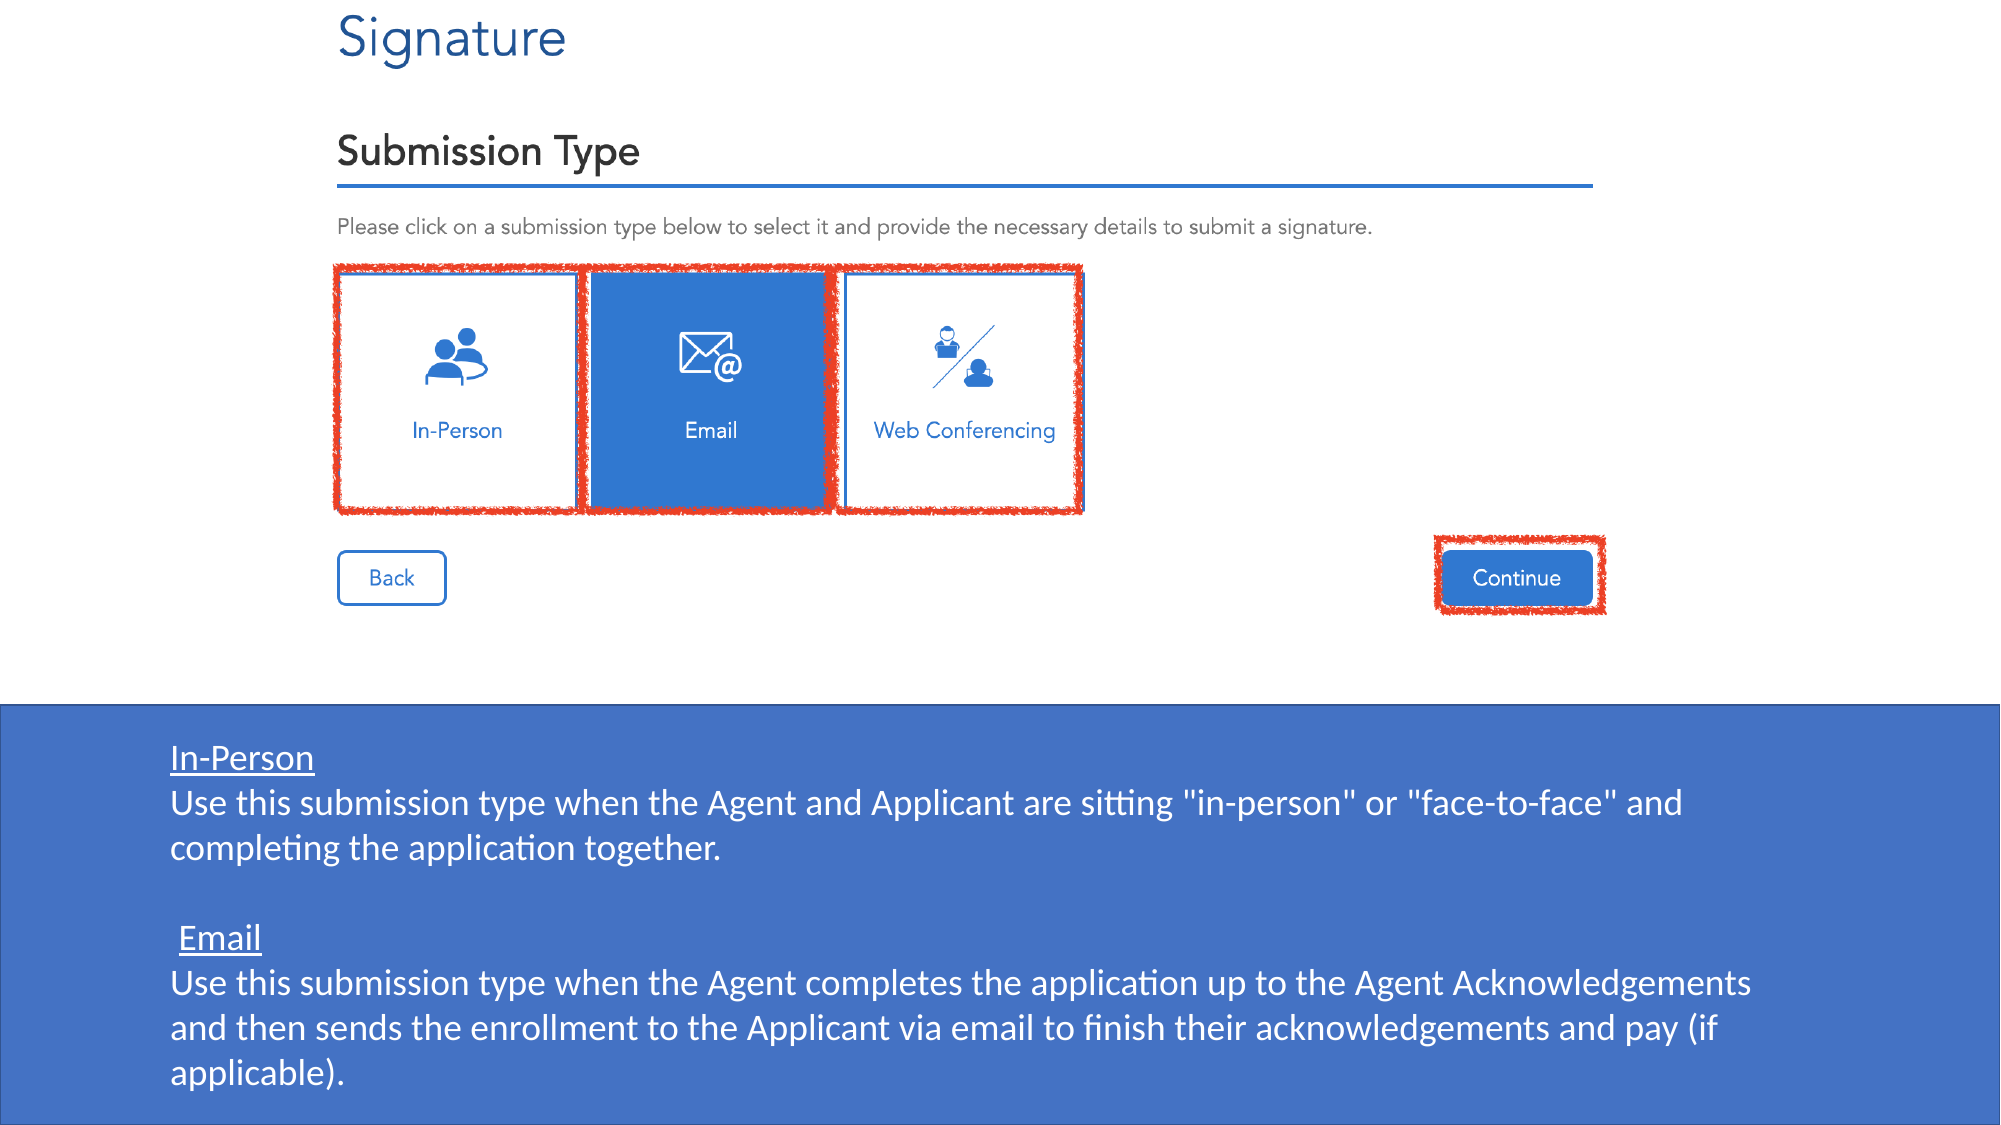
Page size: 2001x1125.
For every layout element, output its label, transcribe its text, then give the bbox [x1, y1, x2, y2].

text_box In-Person Use this submission type when the Agent and Applicant are sitting "in-person" or "face-to-face" and completing the application together. Email Use this submission type when the Agent completes the application up to the Agent Acknowledgements and then sends the enrollment to the Applicant via email to finish their acknowledgements and pay (if applicable). [155, 725, 1783, 1125]
text_box [0, 704, 2000, 1125]
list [328, 0, 1610, 619]
